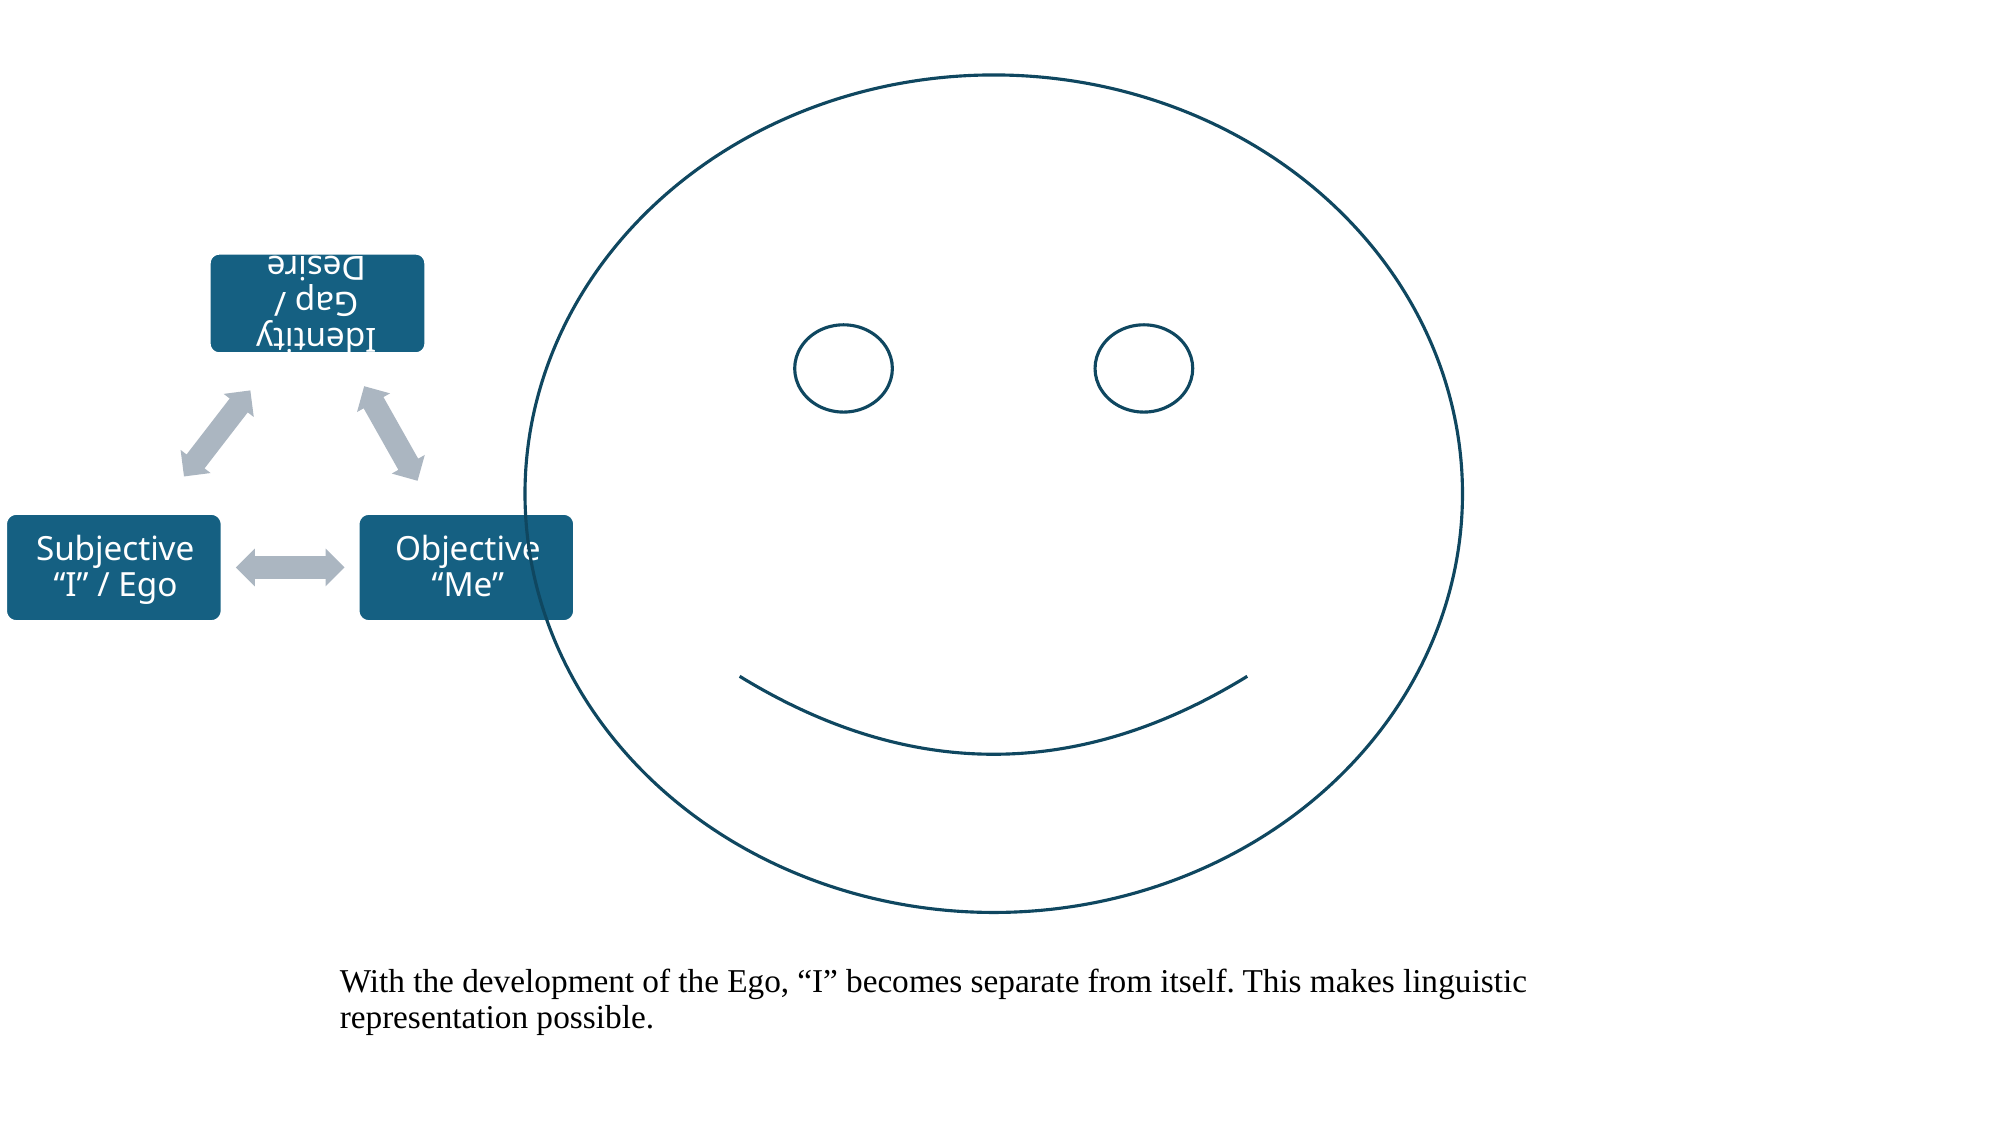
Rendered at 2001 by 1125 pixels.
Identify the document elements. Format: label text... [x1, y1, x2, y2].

text_box [566, 73, 1465, 915]
title With the development of the Ego, “I” becomes separate from itself. This makes linguistic representation possible. [324, 924, 1675, 1075]
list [0, 155, 576, 670]
